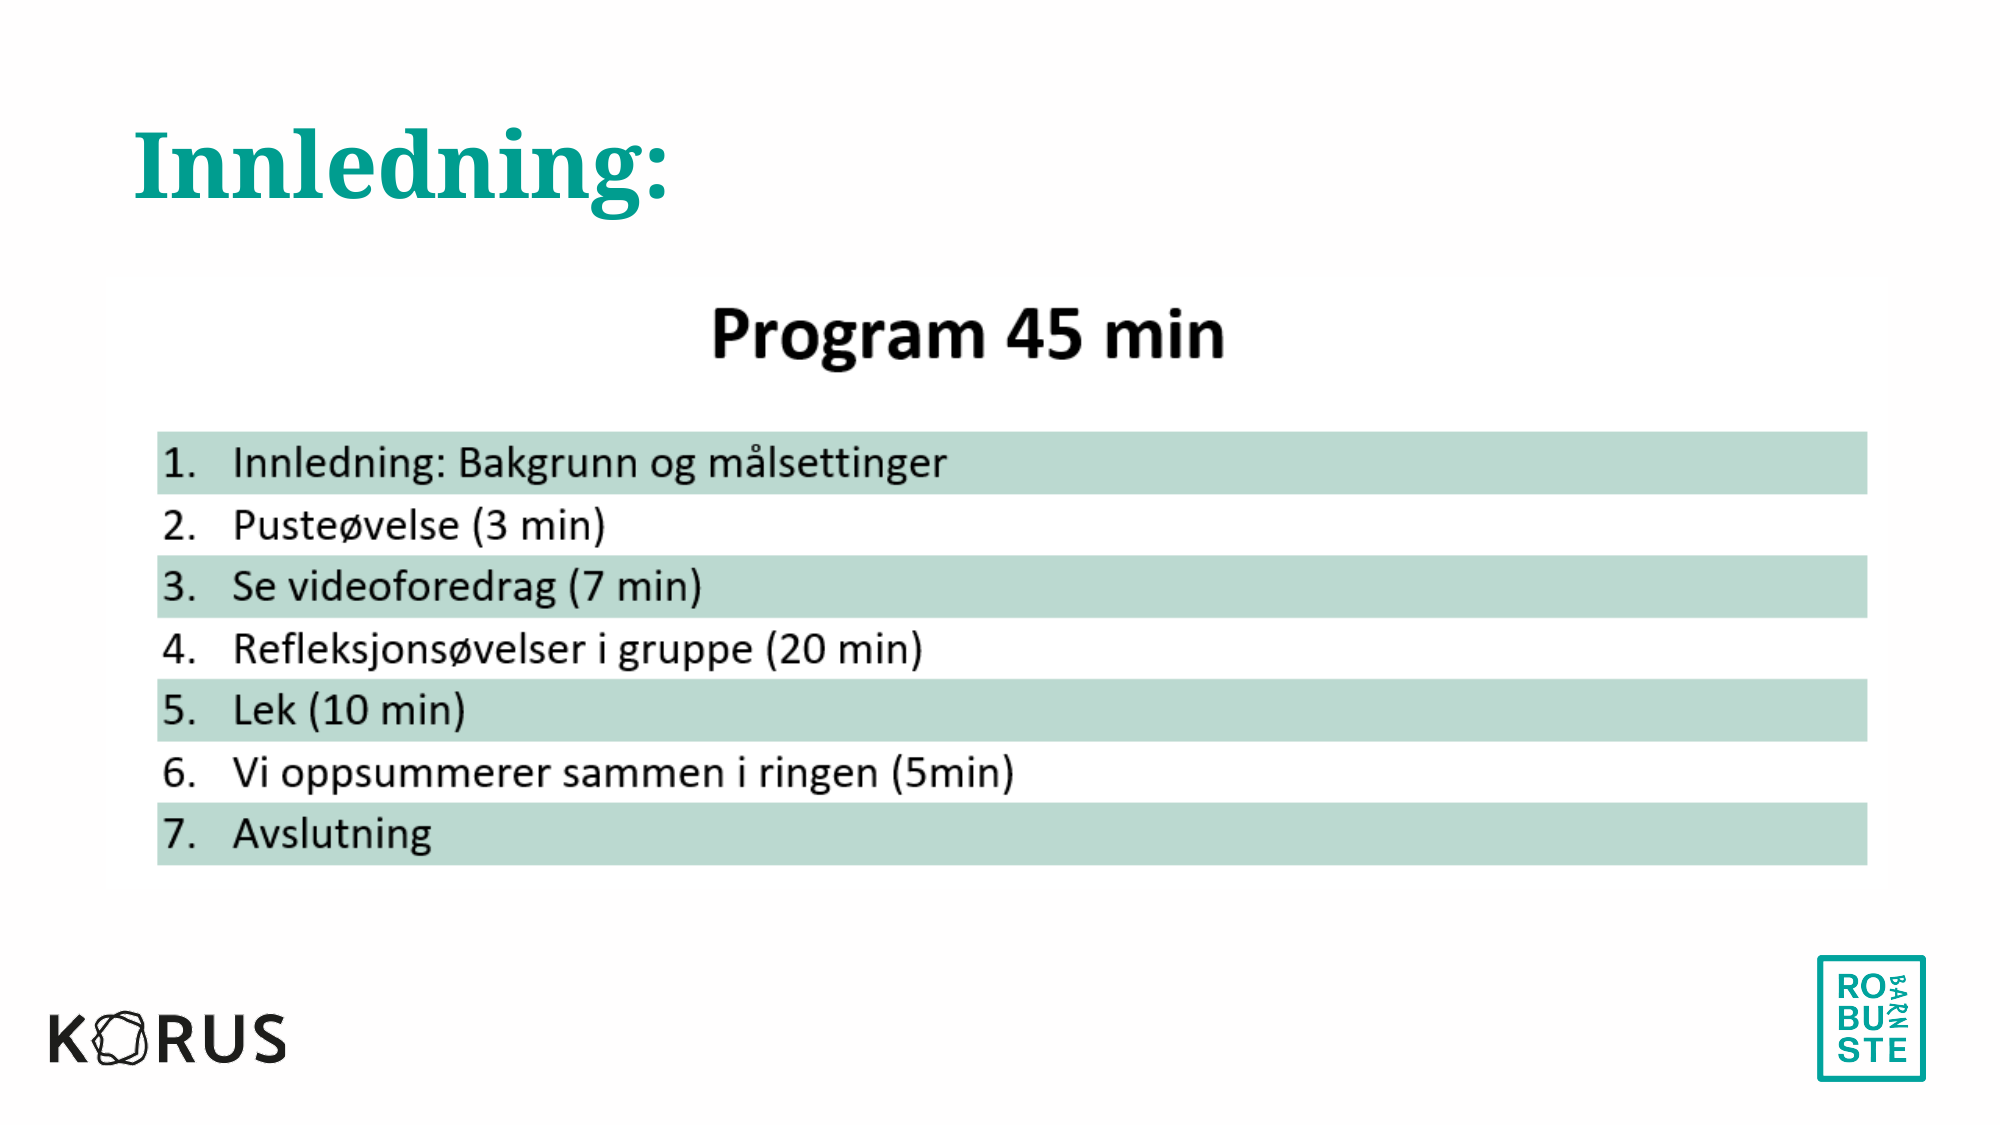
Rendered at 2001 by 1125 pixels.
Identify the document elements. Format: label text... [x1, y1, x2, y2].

text_box Innledning: [118, 59, 1923, 278]
picture [49, 1010, 286, 1066]
picture [106, 277, 1889, 889]
picture [1817, 955, 1926, 1082]
